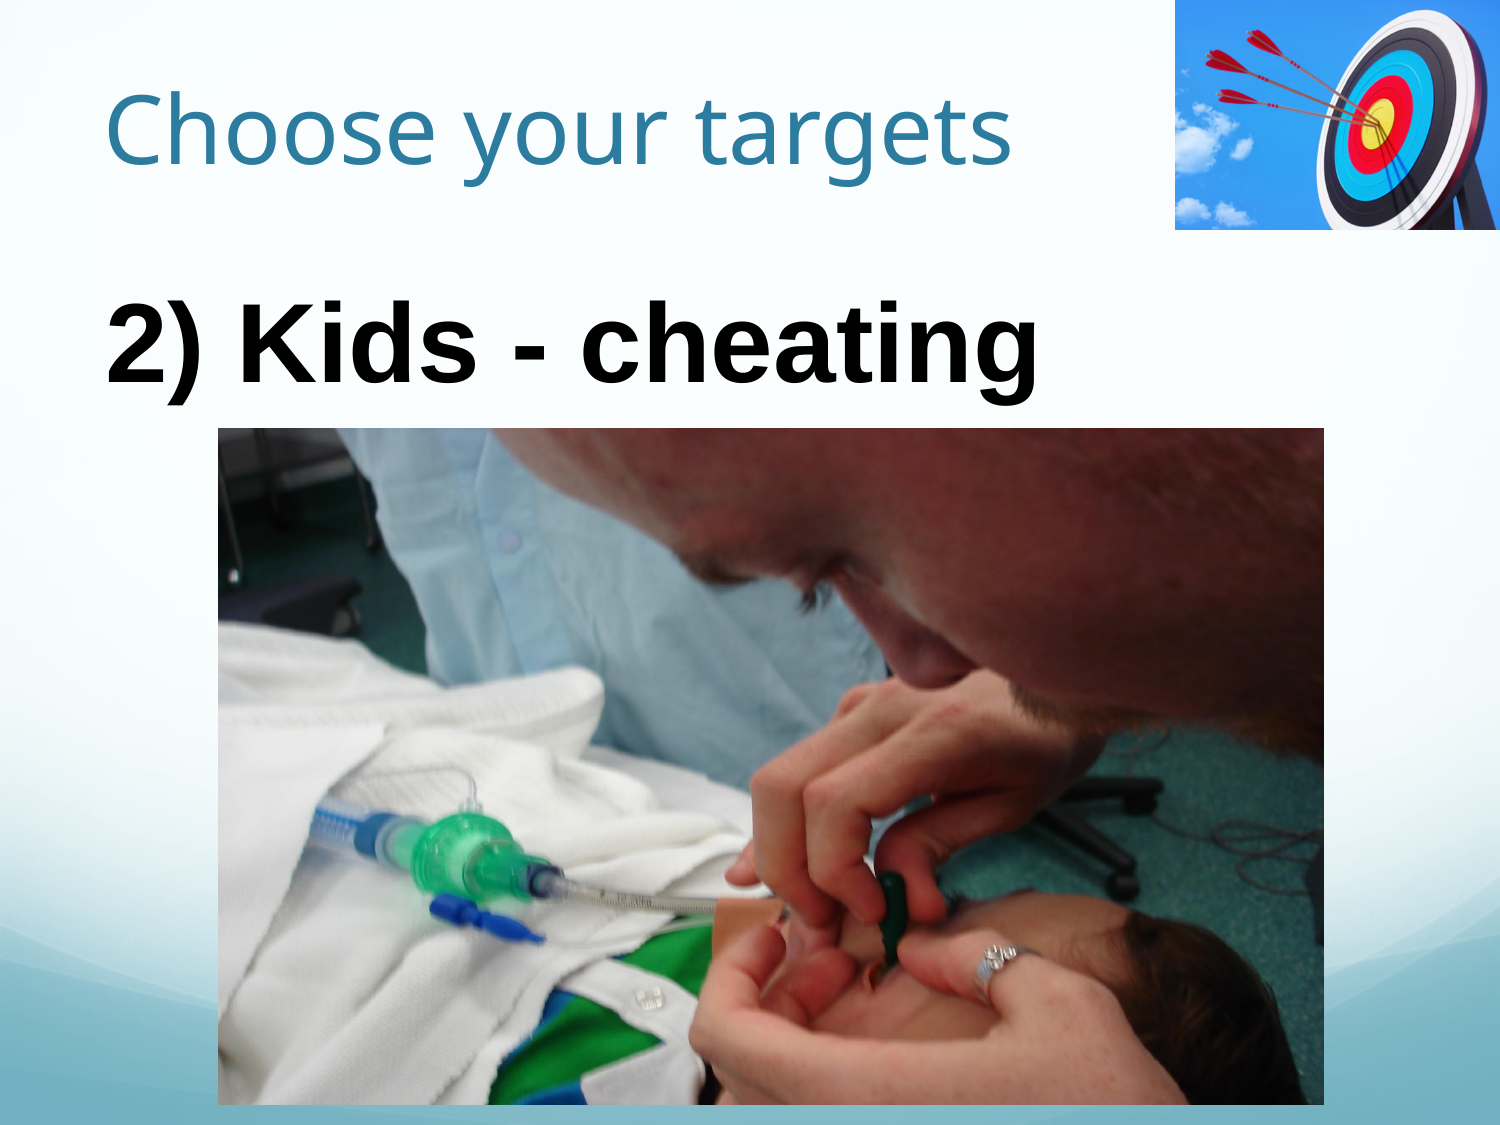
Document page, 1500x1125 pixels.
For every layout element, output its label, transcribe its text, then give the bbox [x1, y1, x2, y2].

picture [217, 427, 1325, 1106]
picture [1174, 0, 1500, 231]
list 2) Kids - cheating [90, 262, 1459, 1083]
title Choose your targets [0, 0, 1170, 192]
